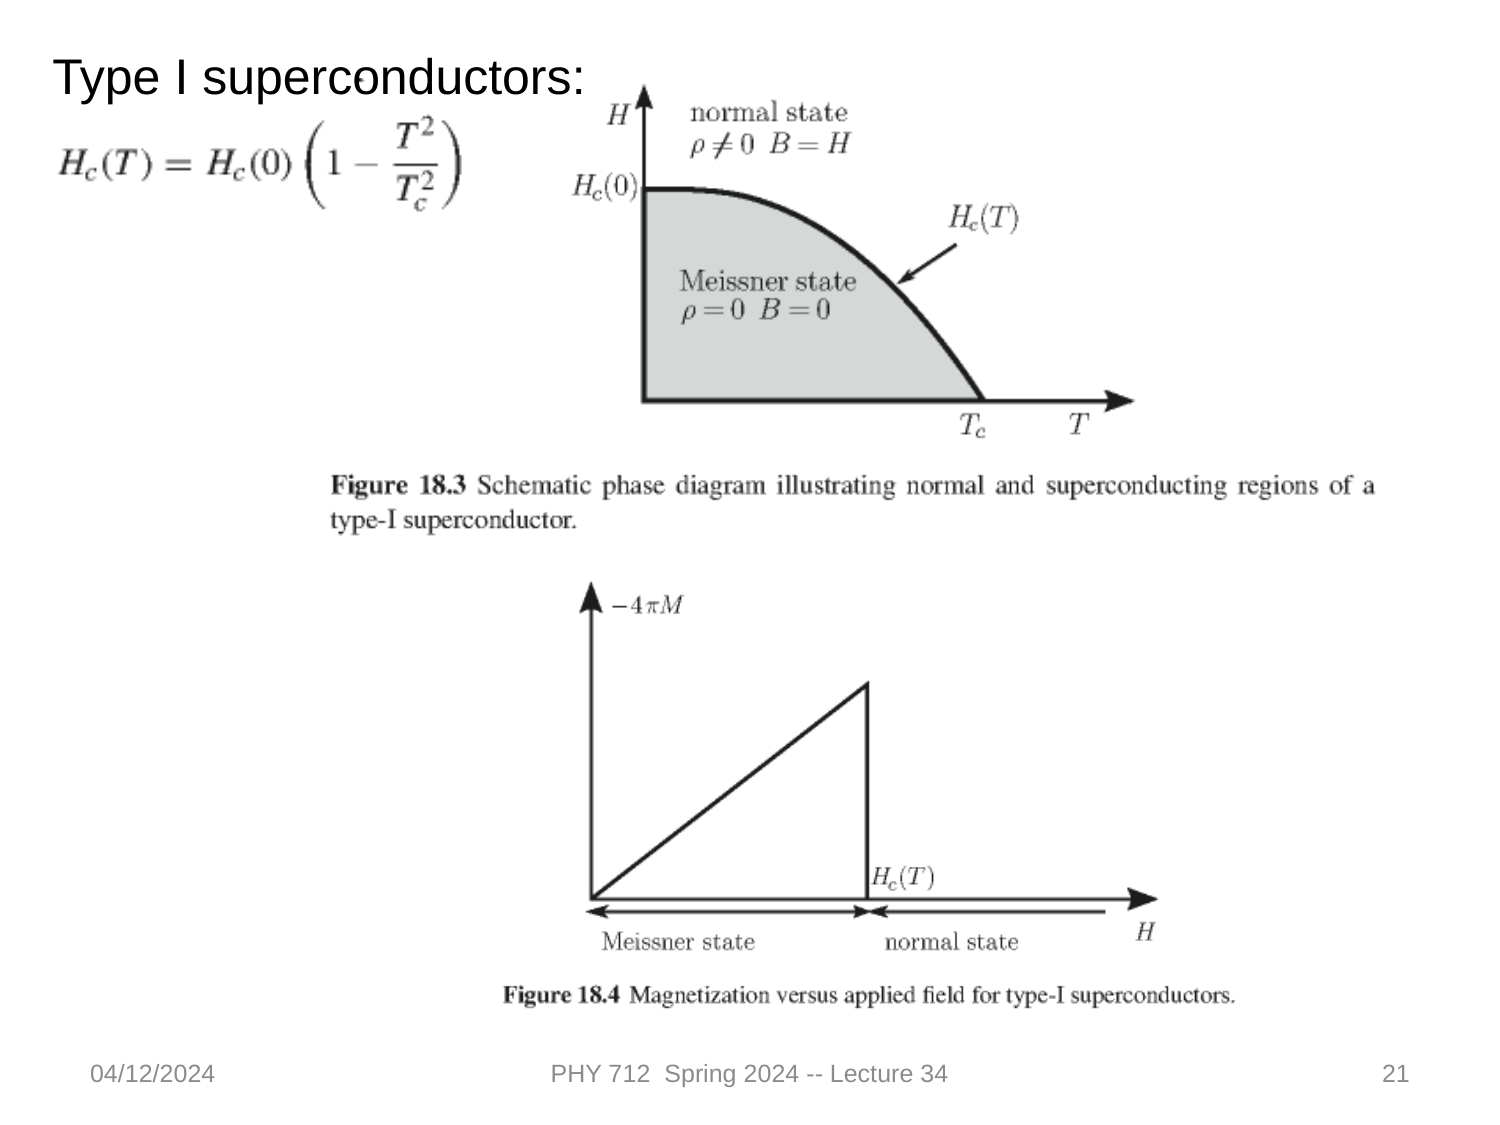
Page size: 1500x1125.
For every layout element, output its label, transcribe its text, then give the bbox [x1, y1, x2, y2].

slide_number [75, 1042, 425, 1103]
footer PHY 712 Spring 2024 -- Lecture 34 [512, 1057, 988, 1103]
slide_number 21 [1074, 1042, 1425, 1103]
text_box Type I superconductors: [37, 37, 713, 76]
picture [24, 72, 1396, 549]
picture [428, 553, 1267, 1050]
